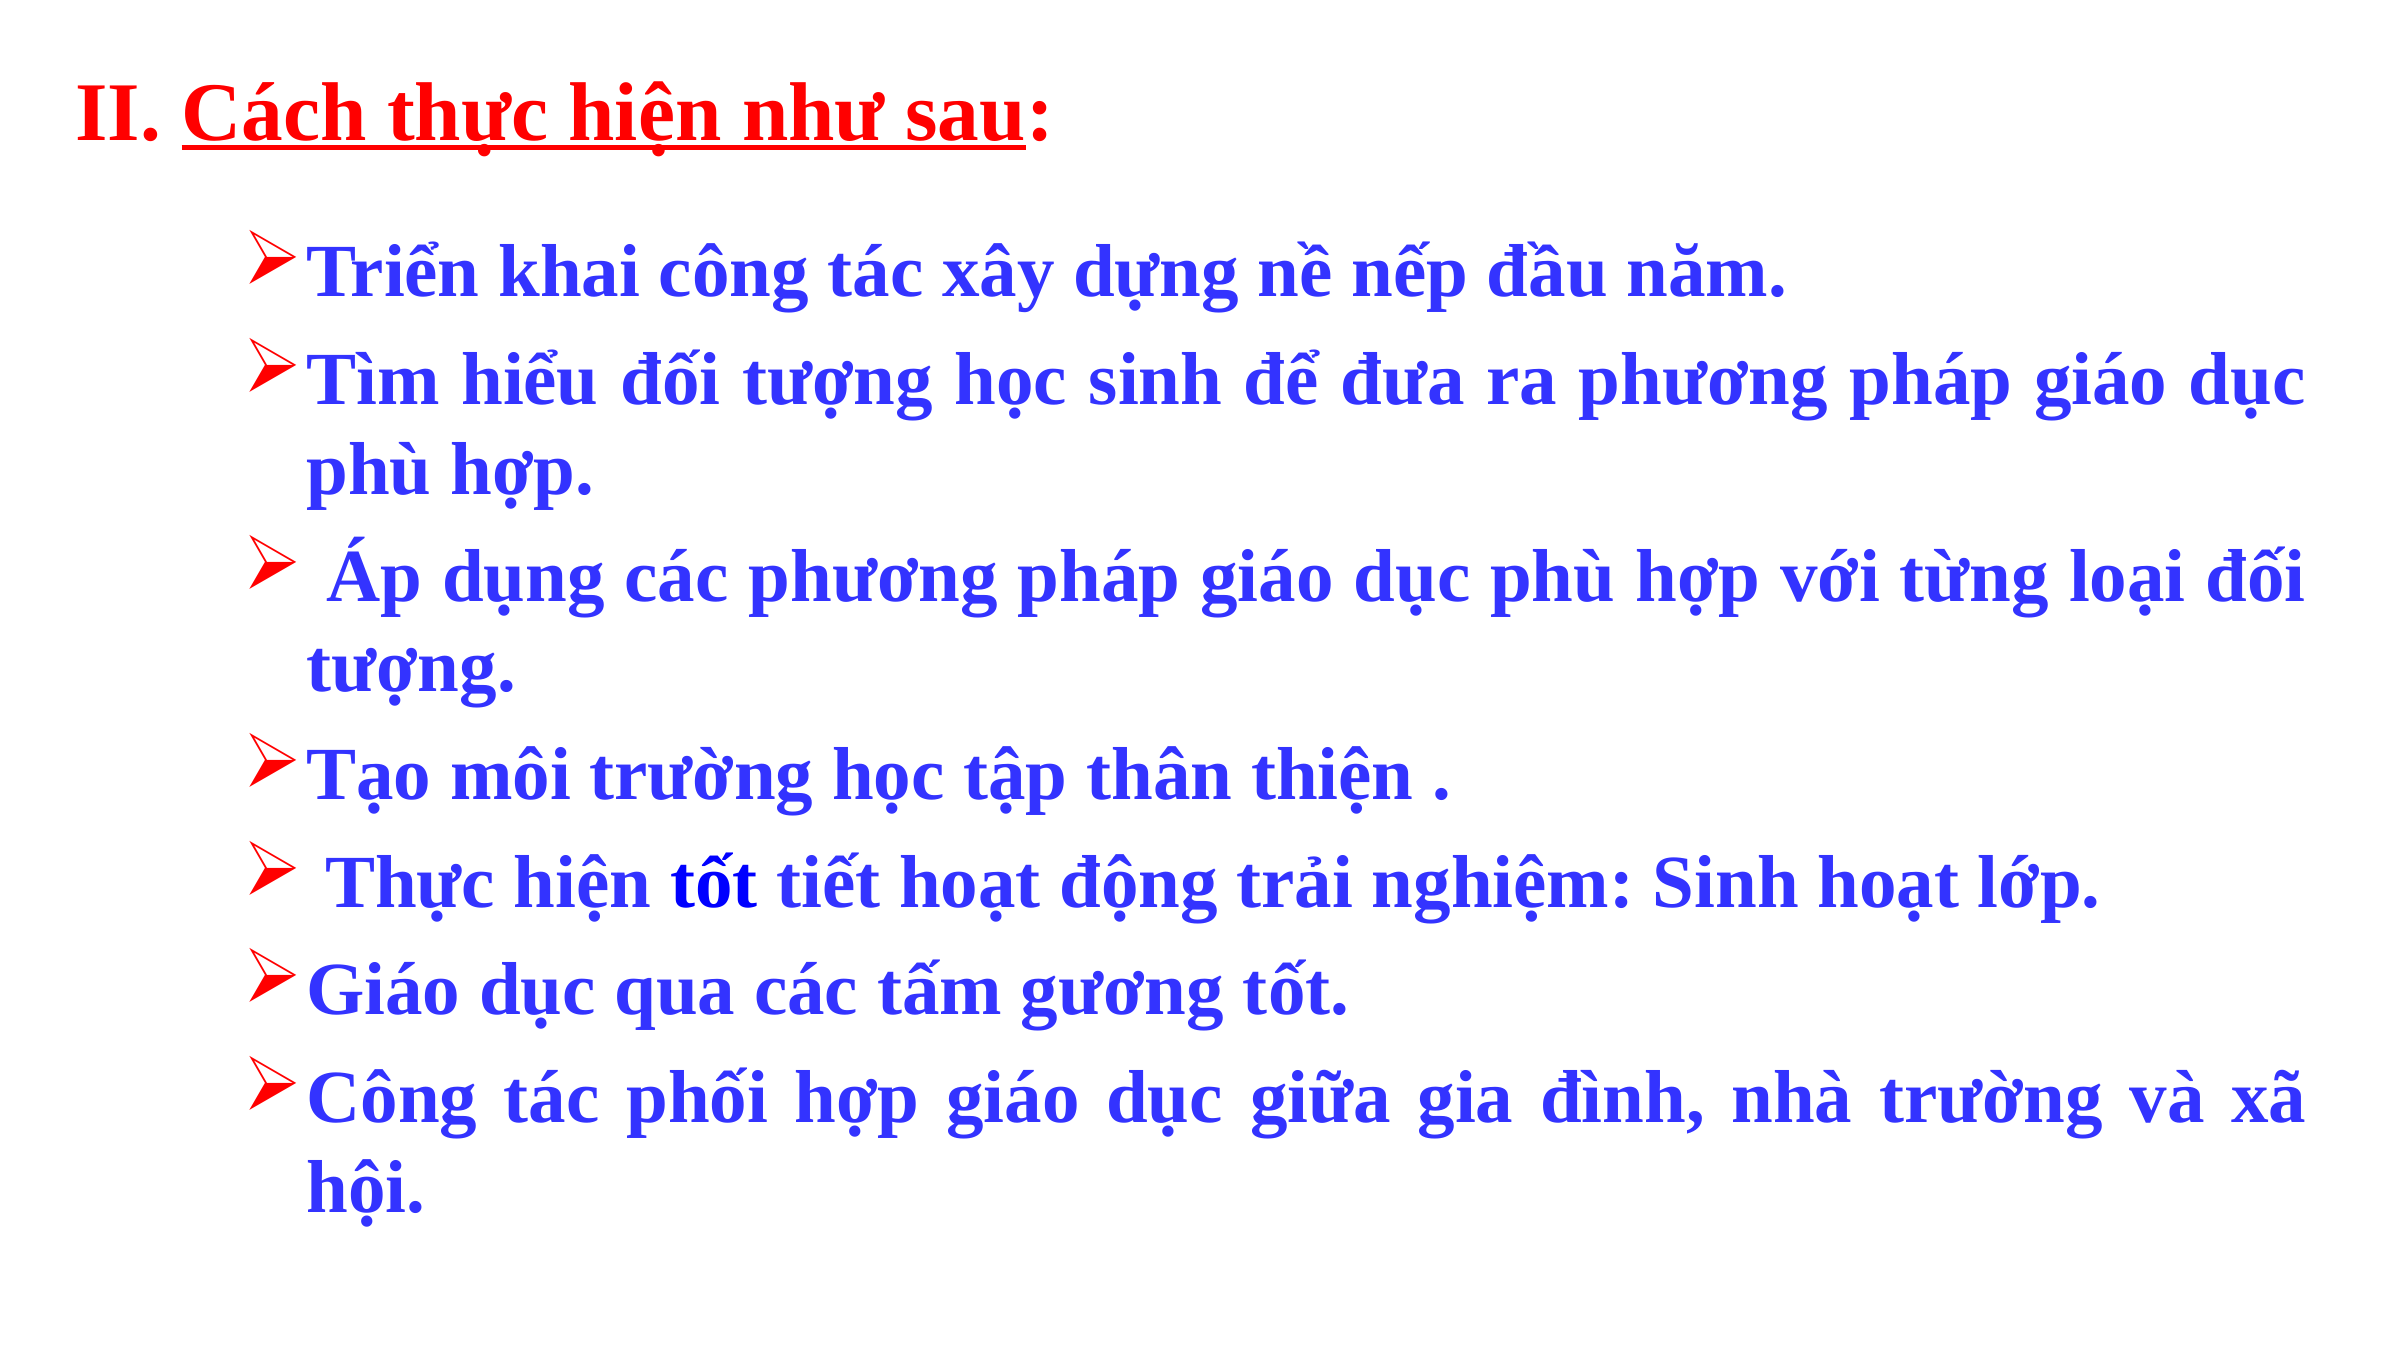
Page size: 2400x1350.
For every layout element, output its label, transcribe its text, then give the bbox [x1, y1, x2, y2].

text_box Triển khai công tác xây dựng nề nếp đầu năm. Tìm hiểu đối tượng học sinh để đưa ra phương pháp giáo dục phù hợp. Áp dụng các phương pháp giáo dục phù hợp với từng loại đối tượng. Tạo môi trường học tập thân thiện . Thực hiện tốt tiết hoạt động trải nghiệm: Sinh hoạt lớp. Giáo dục qua các tấm gương tốt. Công tác phối hợp giáo dục giữa gia đình, nhà trường và xã hội. [224, 212, 2325, 1250]
text_box II. Cách thực hiện như sau: [60, 50, 1070, 165]
